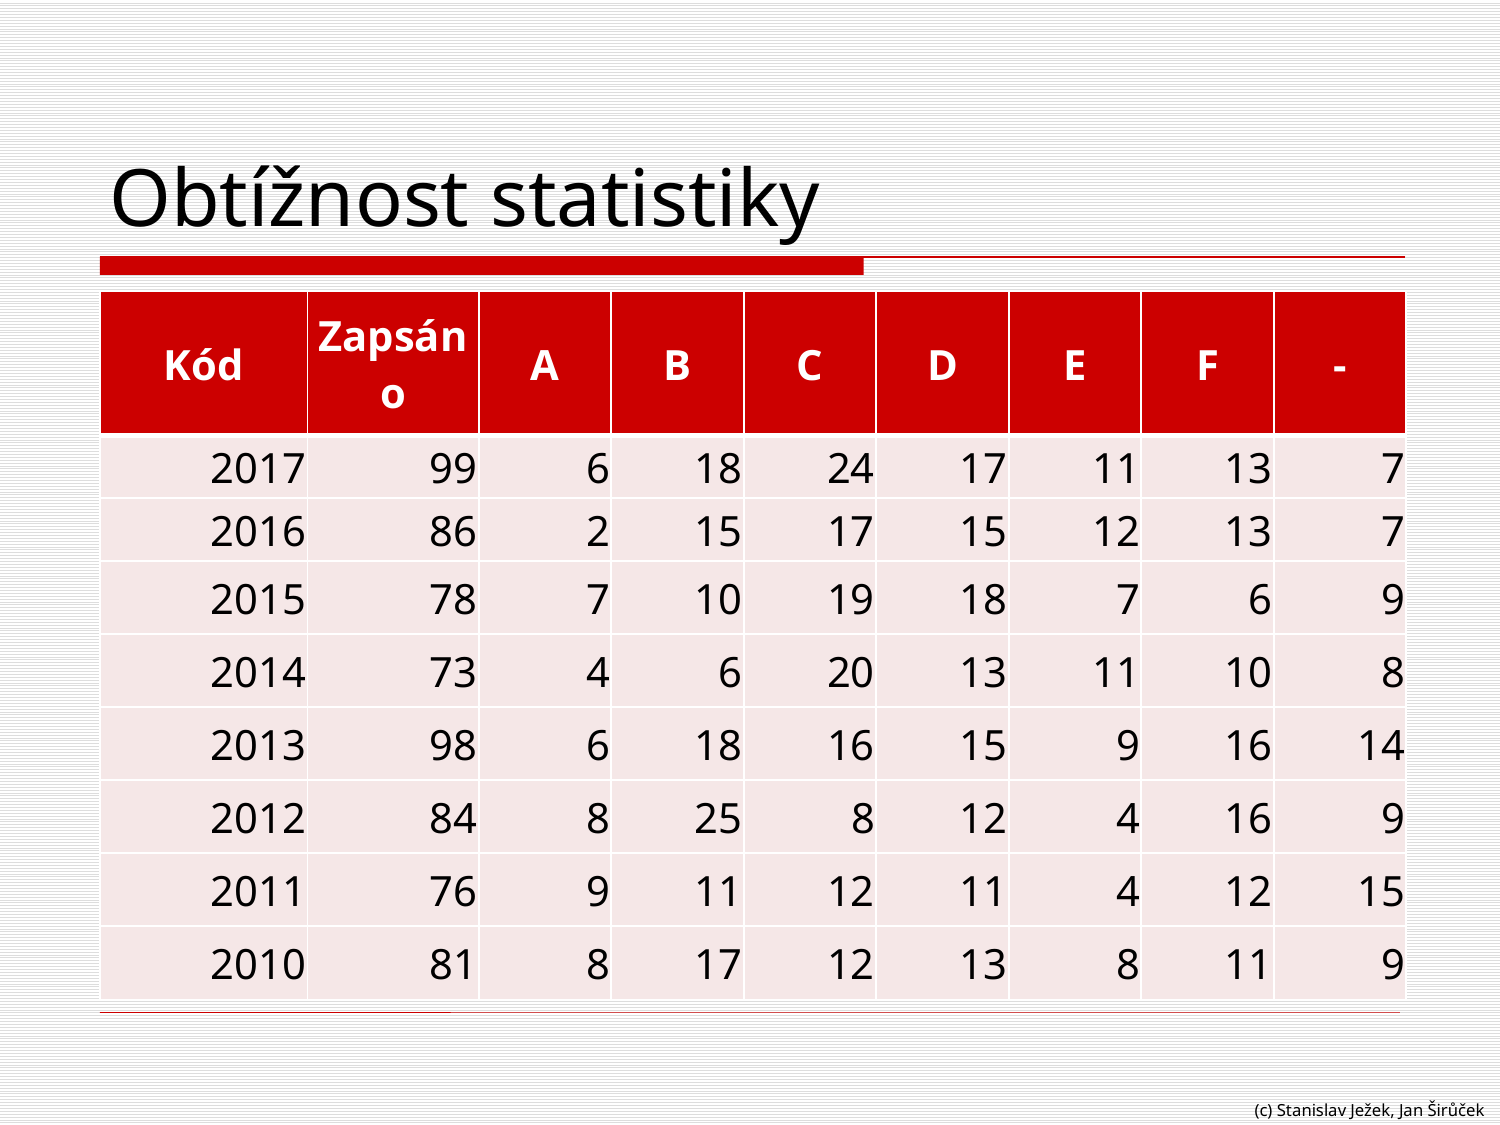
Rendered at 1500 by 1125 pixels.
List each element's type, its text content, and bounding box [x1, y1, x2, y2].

table_cell 2017 [101, 438, 307, 497]
table_cell 13 [877, 635, 1008, 706]
table_cell 7 [1010, 562, 1140, 633]
table_cell 8 [745, 781, 875, 852]
table_cell 18 [612, 438, 743, 497]
table_cell 15 [877, 708, 1008, 779]
table_cell 25 [612, 781, 743, 852]
table_cell 4 [1010, 854, 1140, 925]
table_cell 6 [480, 438, 610, 497]
table_cell 6 [612, 635, 743, 706]
table_cell 4 [480, 635, 610, 706]
table_cell 12 [1010, 499, 1140, 560]
table_header B [612, 292, 743, 433]
table_cell 10 [1142, 635, 1273, 706]
table_cell 99 [308, 438, 478, 497]
table_cell 12 [877, 781, 1008, 852]
footer (c) Stanislav Ježek, Jan Širůček [1024, 1092, 1500, 1125]
table_header A [480, 292, 610, 433]
table_cell 24 [745, 438, 875, 497]
table_cell 9 [1275, 781, 1405, 852]
table_cell 11 [877, 854, 1008, 925]
table_cell 78 [308, 562, 478, 633]
table_cell 2011 [101, 854, 307, 925]
table_cell 76 [308, 854, 478, 925]
table_cell 16 [1142, 781, 1273, 852]
table_header C [745, 292, 875, 433]
table_cell 13 [1142, 438, 1273, 497]
title Obtížnost statistiky [94, 50, 1407, 250]
table_cell 9 [1275, 927, 1405, 999]
table_cell 2012 [101, 781, 307, 852]
table_cell 13 [877, 927, 1008, 999]
table_cell 17 [877, 438, 1008, 497]
table_cell 4 [1010, 781, 1140, 852]
table_cell 11 [1142, 927, 1273, 999]
table_cell 2010 [101, 927, 307, 999]
table_cell 9 [480, 854, 610, 925]
table_cell 14 [1275, 708, 1405, 779]
table_cell 84 [308, 781, 478, 852]
table_cell 2016 [101, 499, 307, 560]
table_cell 12 [745, 927, 875, 999]
table_cell 2014 [101, 635, 307, 706]
table_cell 13 [1142, 499, 1273, 560]
table_cell 81 [308, 927, 478, 999]
table_cell 8 [1275, 635, 1405, 706]
table_cell 11 [1010, 635, 1140, 706]
table_cell 6 [480, 708, 610, 779]
table_cell 9 [1275, 562, 1405, 633]
table_cell 11 [612, 854, 743, 925]
table_cell 2 [480, 499, 610, 560]
table_cell 12 [1142, 854, 1273, 925]
table_cell 9 [1010, 708, 1140, 779]
table_cell 18 [612, 708, 743, 779]
table_cell 18 [877, 562, 1008, 633]
table_cell 8 [1010, 927, 1140, 999]
table_cell 16 [745, 708, 875, 779]
table_header D [877, 292, 1008, 433]
table_cell 20 [745, 635, 875, 706]
table_cell 8 [480, 781, 610, 852]
table_cell 19 [745, 562, 875, 633]
table_cell 7 [1275, 499, 1405, 560]
table_cell 86 [308, 499, 478, 560]
table_cell 11 [1010, 438, 1140, 497]
table_cell 15 [1275, 854, 1405, 925]
table_cell 8 [480, 927, 610, 999]
table_header - [1275, 292, 1405, 433]
table_cell 15 [877, 499, 1008, 560]
table_cell 10 [612, 562, 743, 633]
table_cell 6 [1142, 562, 1273, 633]
table_cell 12 [745, 854, 875, 925]
table_cell 98 [308, 708, 478, 779]
table_cell 16 [1142, 708, 1273, 779]
table_cell 2013 [101, 708, 307, 779]
table_cell 15 [612, 499, 743, 560]
table_cell 17 [745, 499, 875, 560]
table_header F [1142, 292, 1273, 433]
table_cell 2015 [101, 562, 307, 633]
table_cell 7 [480, 562, 610, 633]
table_cell 7 [1275, 438, 1405, 497]
table_header Zapsáno [308, 292, 478, 433]
table_cell 17 [612, 927, 743, 999]
table_header Kód [101, 292, 307, 433]
table_cell 73 [308, 635, 478, 706]
table_header E [1010, 292, 1140, 433]
